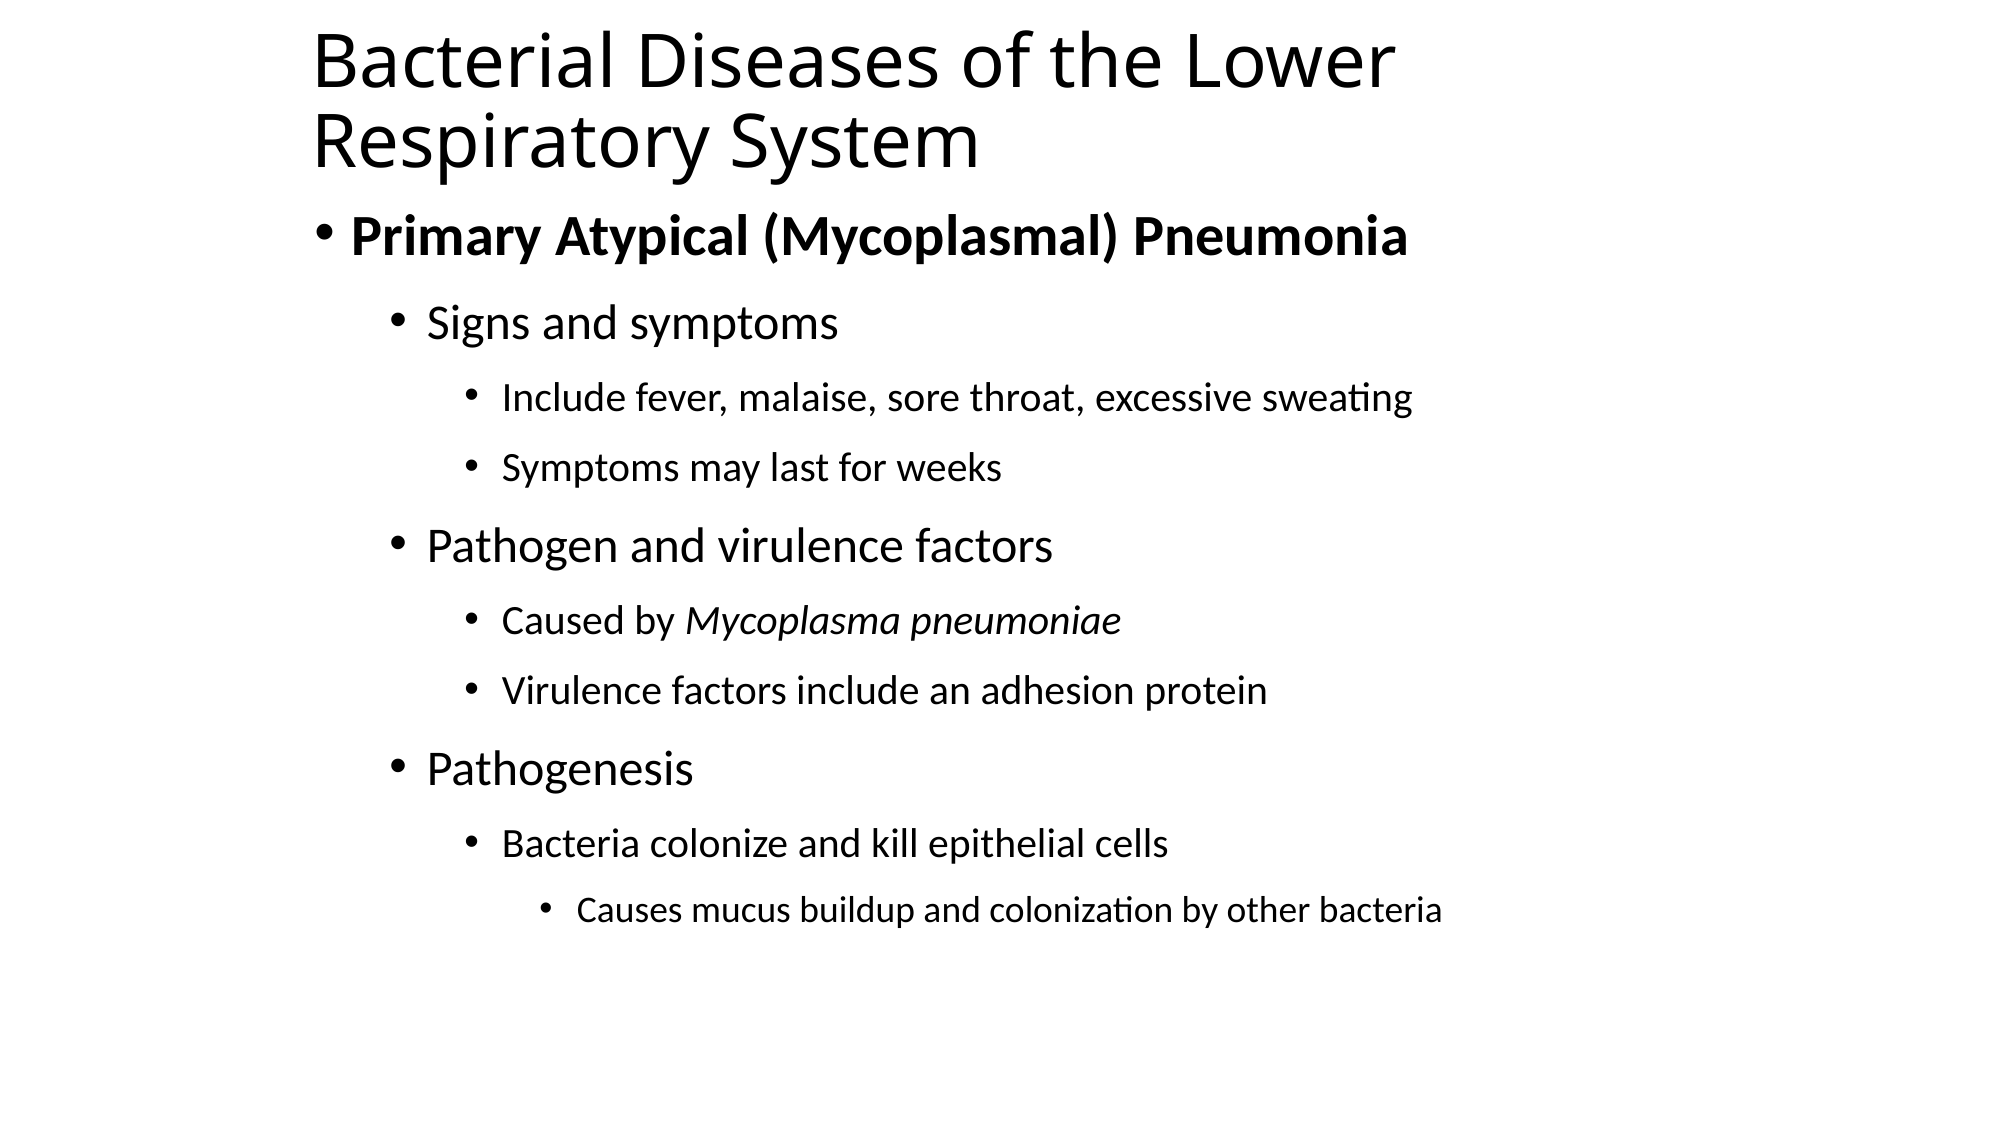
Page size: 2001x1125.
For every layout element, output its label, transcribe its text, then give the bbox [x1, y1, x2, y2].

title Bacterial Diseases of the Lower Respiratory System [296, 14, 1750, 192]
list Primary Atypical (Mycoplasmal) Pneumonia Signs and symptoms Include fever, malaise, sore throat, excessive sweating Symptoms may last for weeks Pathogen and virulence factors Caused by Mycoplasma pneumoniae Virulence factors include an adhesion protein Pathogenesis Bacteria colonize and kill epithelial cells Causes mucus buildup and colonization by other bacteria [299, 175, 1700, 1063]
